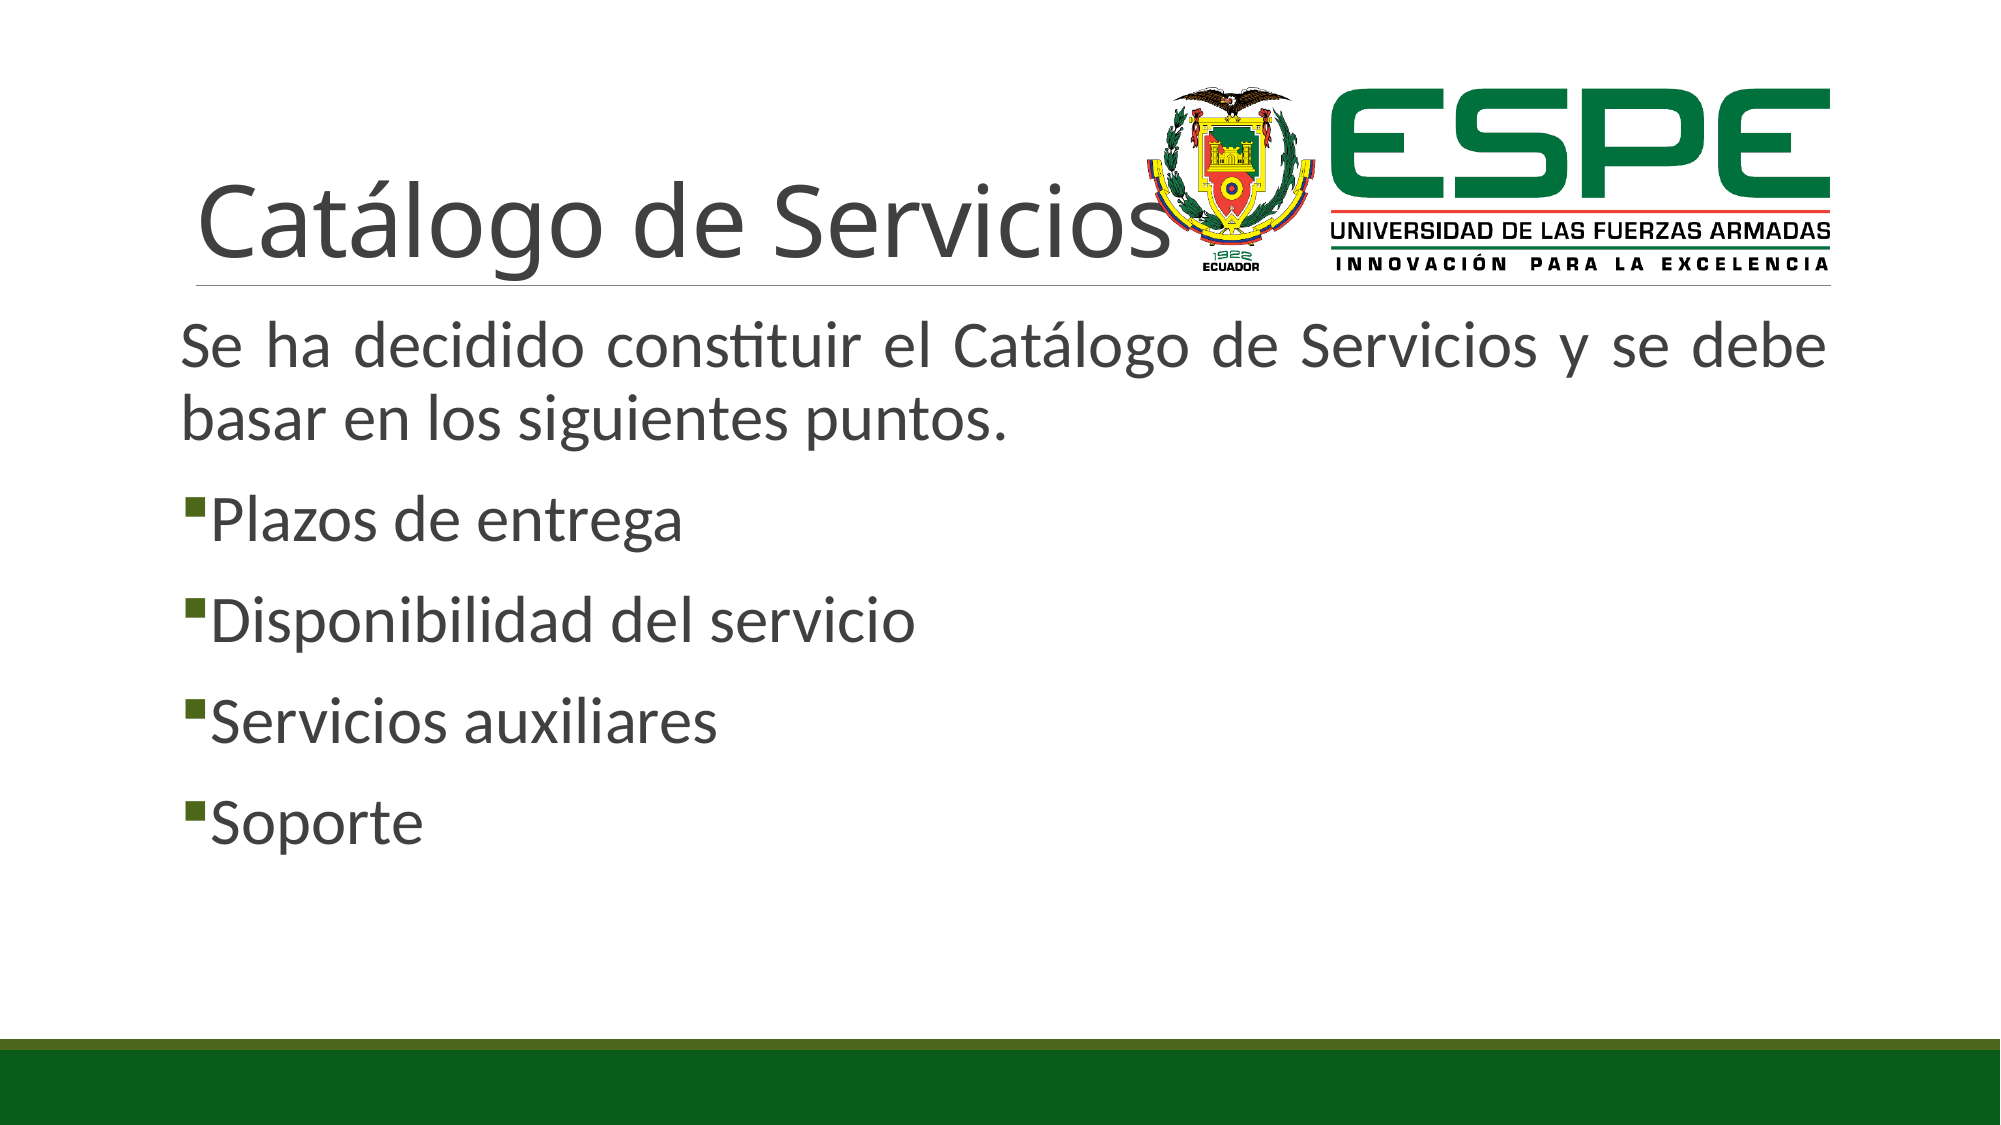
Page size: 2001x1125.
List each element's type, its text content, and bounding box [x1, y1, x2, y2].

list Se ha decidido constituir el Catálogo de Servicios y se debe basar en los siguientes puntos. Plazos de entrega Disponibilidad del servicio Servicios auxiliares Soporte [180, 302, 1830, 963]
title Catálogo de Servicios [180, 47, 1830, 285]
picture [1147, 86, 1831, 271]
